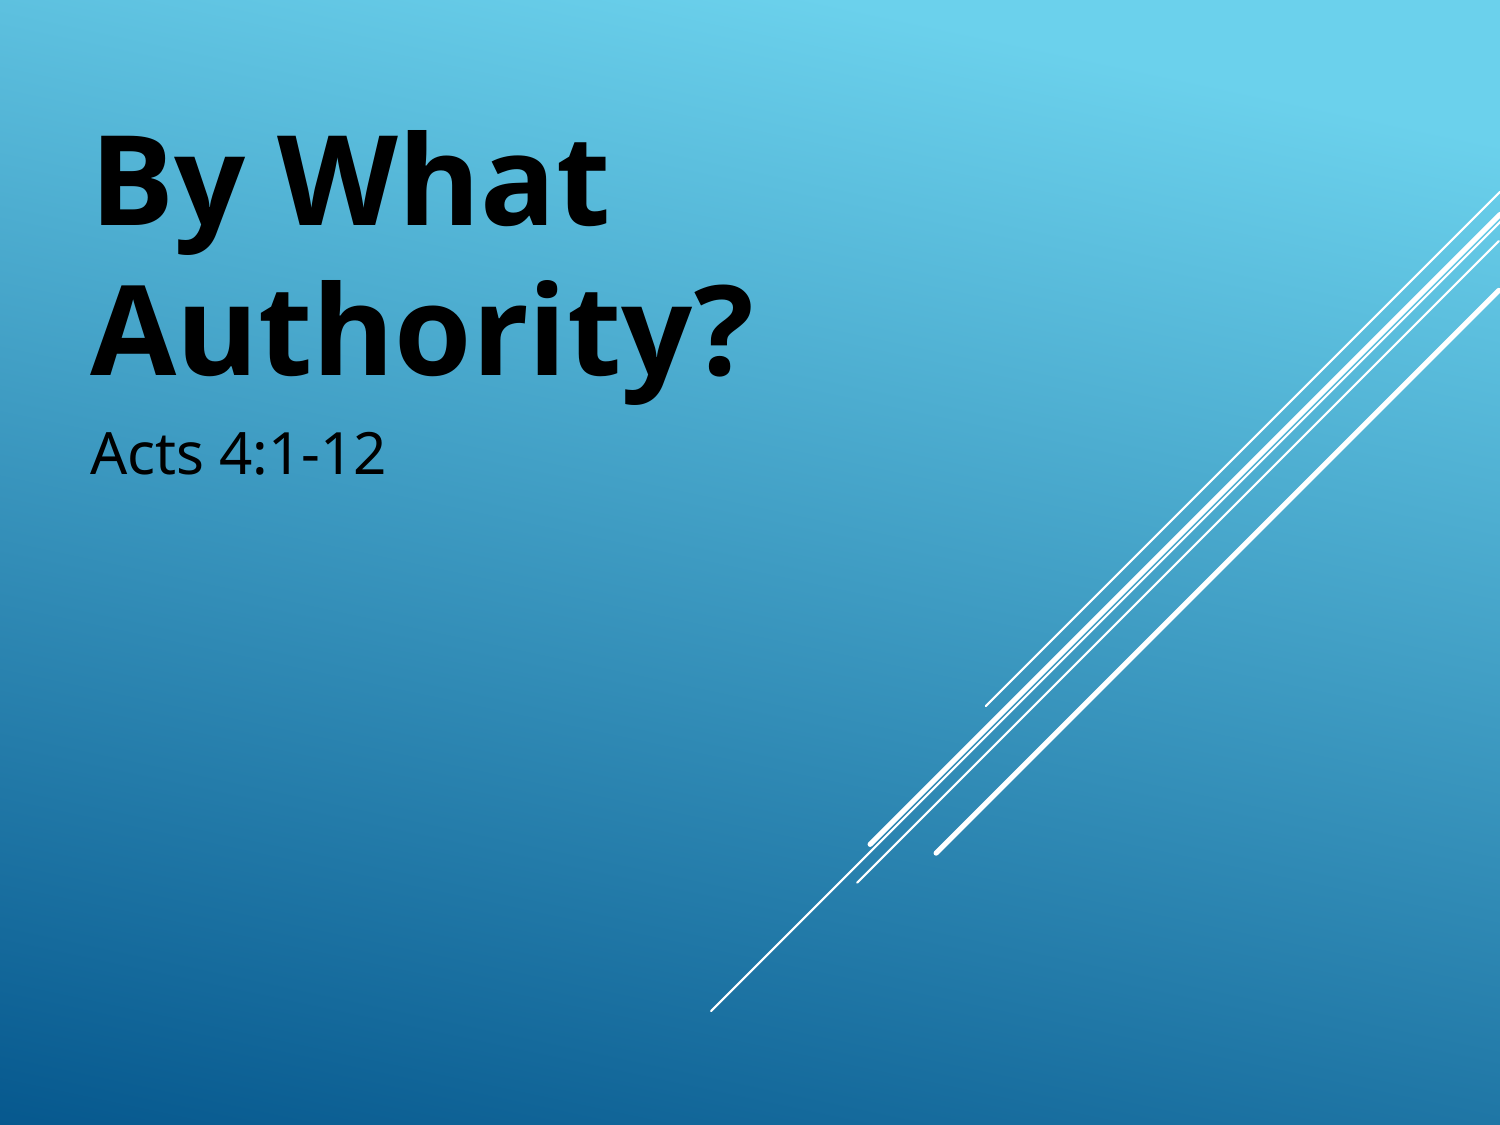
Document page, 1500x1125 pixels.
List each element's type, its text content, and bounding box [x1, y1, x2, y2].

subtitle Acts 4:1-12 [75, 408, 888, 1076]
title By What Authority? [75, 93, 1256, 409]
